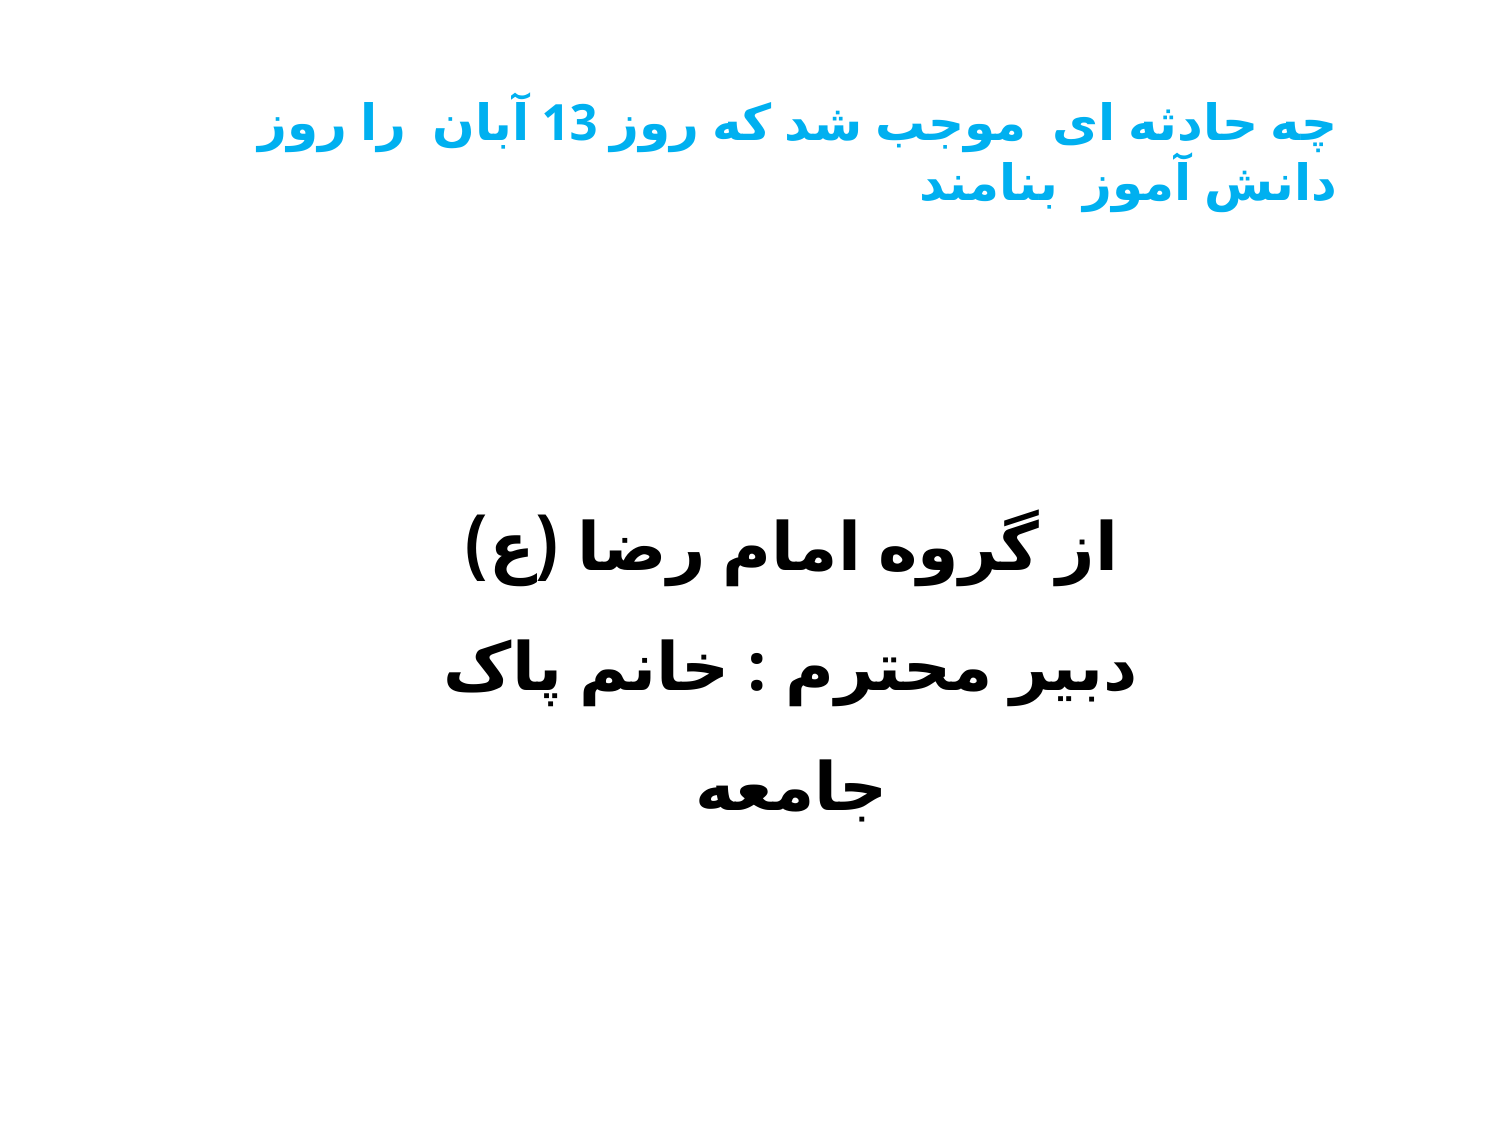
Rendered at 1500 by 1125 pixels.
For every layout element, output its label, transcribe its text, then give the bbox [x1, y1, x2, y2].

text_box از گروه امام رضا (ع) دبیر محترم : خانم پاک جامعه [371, 456, 1211, 831]
text_box چه حادثه ای موجب شد که روز 13 آبان را روز دانش آموز بنامند [182, 83, 1353, 278]
